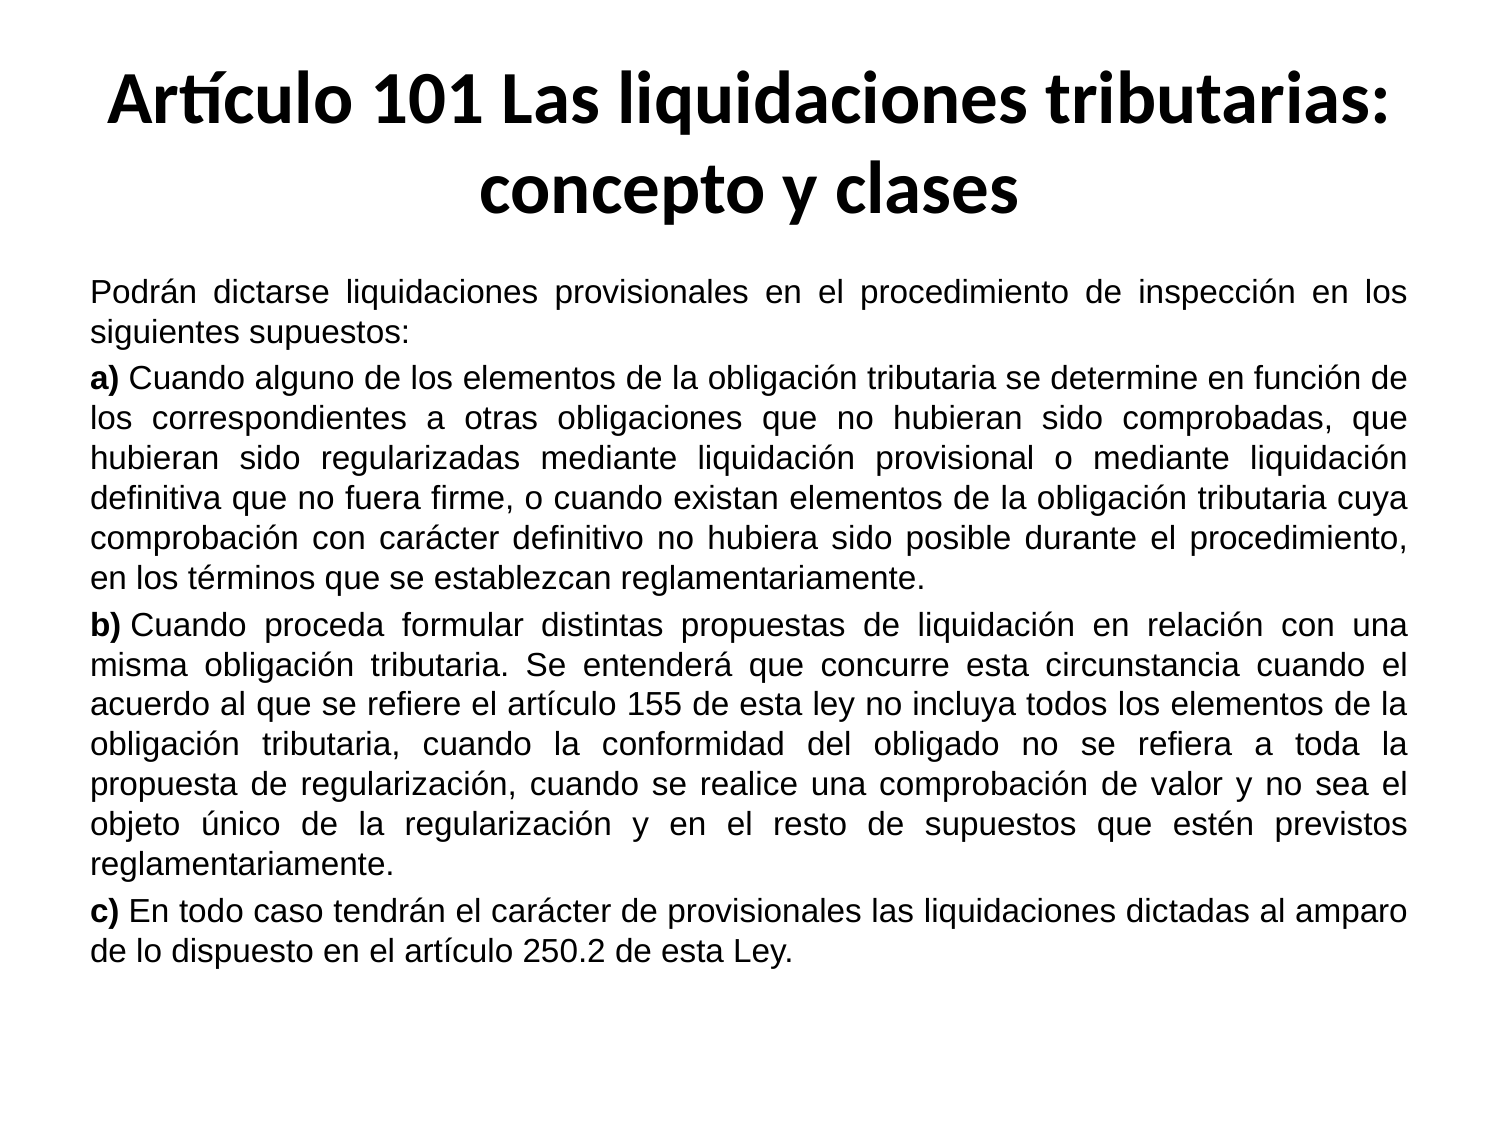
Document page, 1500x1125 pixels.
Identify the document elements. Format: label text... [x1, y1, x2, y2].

list Podrán dictarse liquidaciones provisionales en el procedimiento de inspección en los siguientes supuestos: a) Cuando alguno de los elementos de la obligación tributaria se determine en función de los correspondientes a otras obligaciones que no hubieran sido comprobadas, que hubieran sido regularizadas mediante liquidación provisional o mediante liquidación definitiva que no fuera firme, o cuando existan elementos de la obligación tributaria cuya comprobación con carácter definitivo no hubiera sido posible durante el procedimiento, en los términos que se establezcan reglamentariamente. b) Cuando proceda formular distintas propuestas de liquidación en relación con una misma obligación tributaria. Se entenderá que concurre esta circunstancia cuando el acuerdo al que se refiere el artículo 155 de esta ley no incluya todos los elementos de la obligación tributaria, cuando la conformidad del obligado no se refiera a toda la propuesta de regularización, cuando se realice una comprobación de valor y no sea el objeto único de la regularización y en el resto de supuestos que estén previstos reglamentariamente. c) En todo caso tendrán el carácter de provisionales las liquidaciones dictadas al amparo de lo dispuesto en el artículo 250.2 de esta Ley. [75, 262, 1425, 1005]
title Artículo 101 Las liquidaciones tributarias: concepto y clases [75, 45, 1425, 233]
